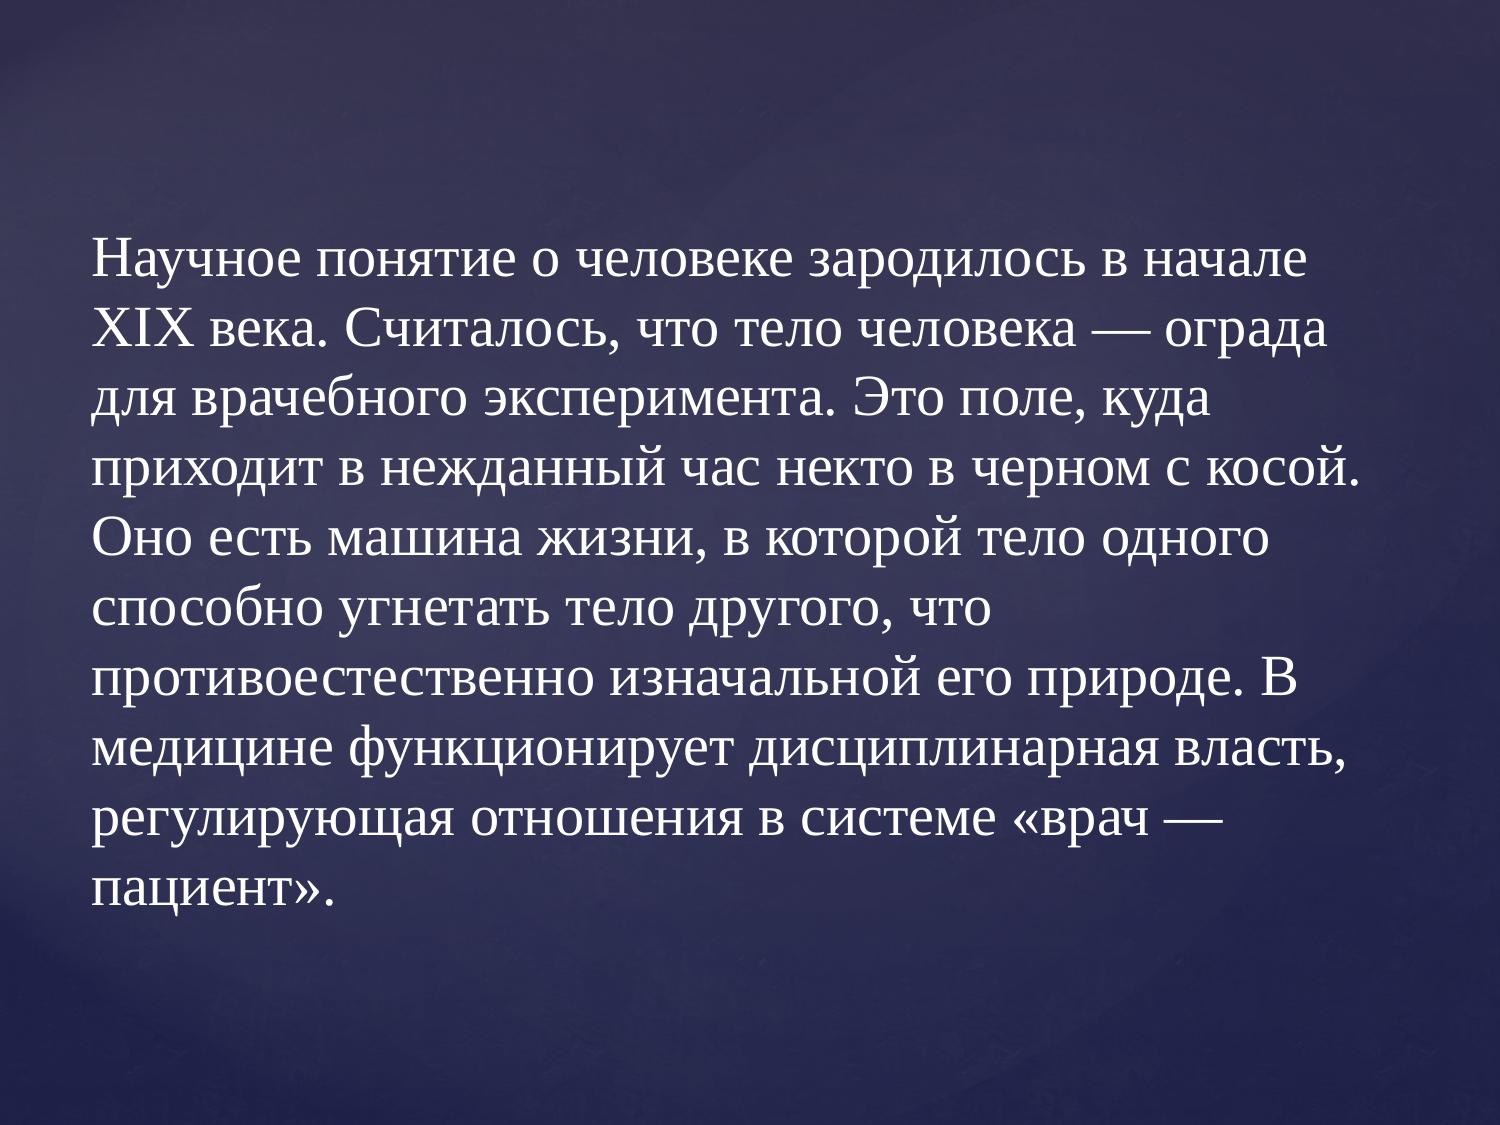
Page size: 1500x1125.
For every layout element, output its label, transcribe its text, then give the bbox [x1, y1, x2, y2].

list Научное понятие о человеке зародилось в начале XIX века. Считалось, что тело человека — ограда для врачебного эксперимента. Это поле, куда приходит в нежданный час некто в черном с косой. Оно есть машина жизни, в которой тело одного способно угнетать тело другого, что противоестественно изначальной его природе. В медицине функционирует дисциплинарная власть, регулирующая отношения в системе «врач — пациент». [76, 196, 1427, 939]
